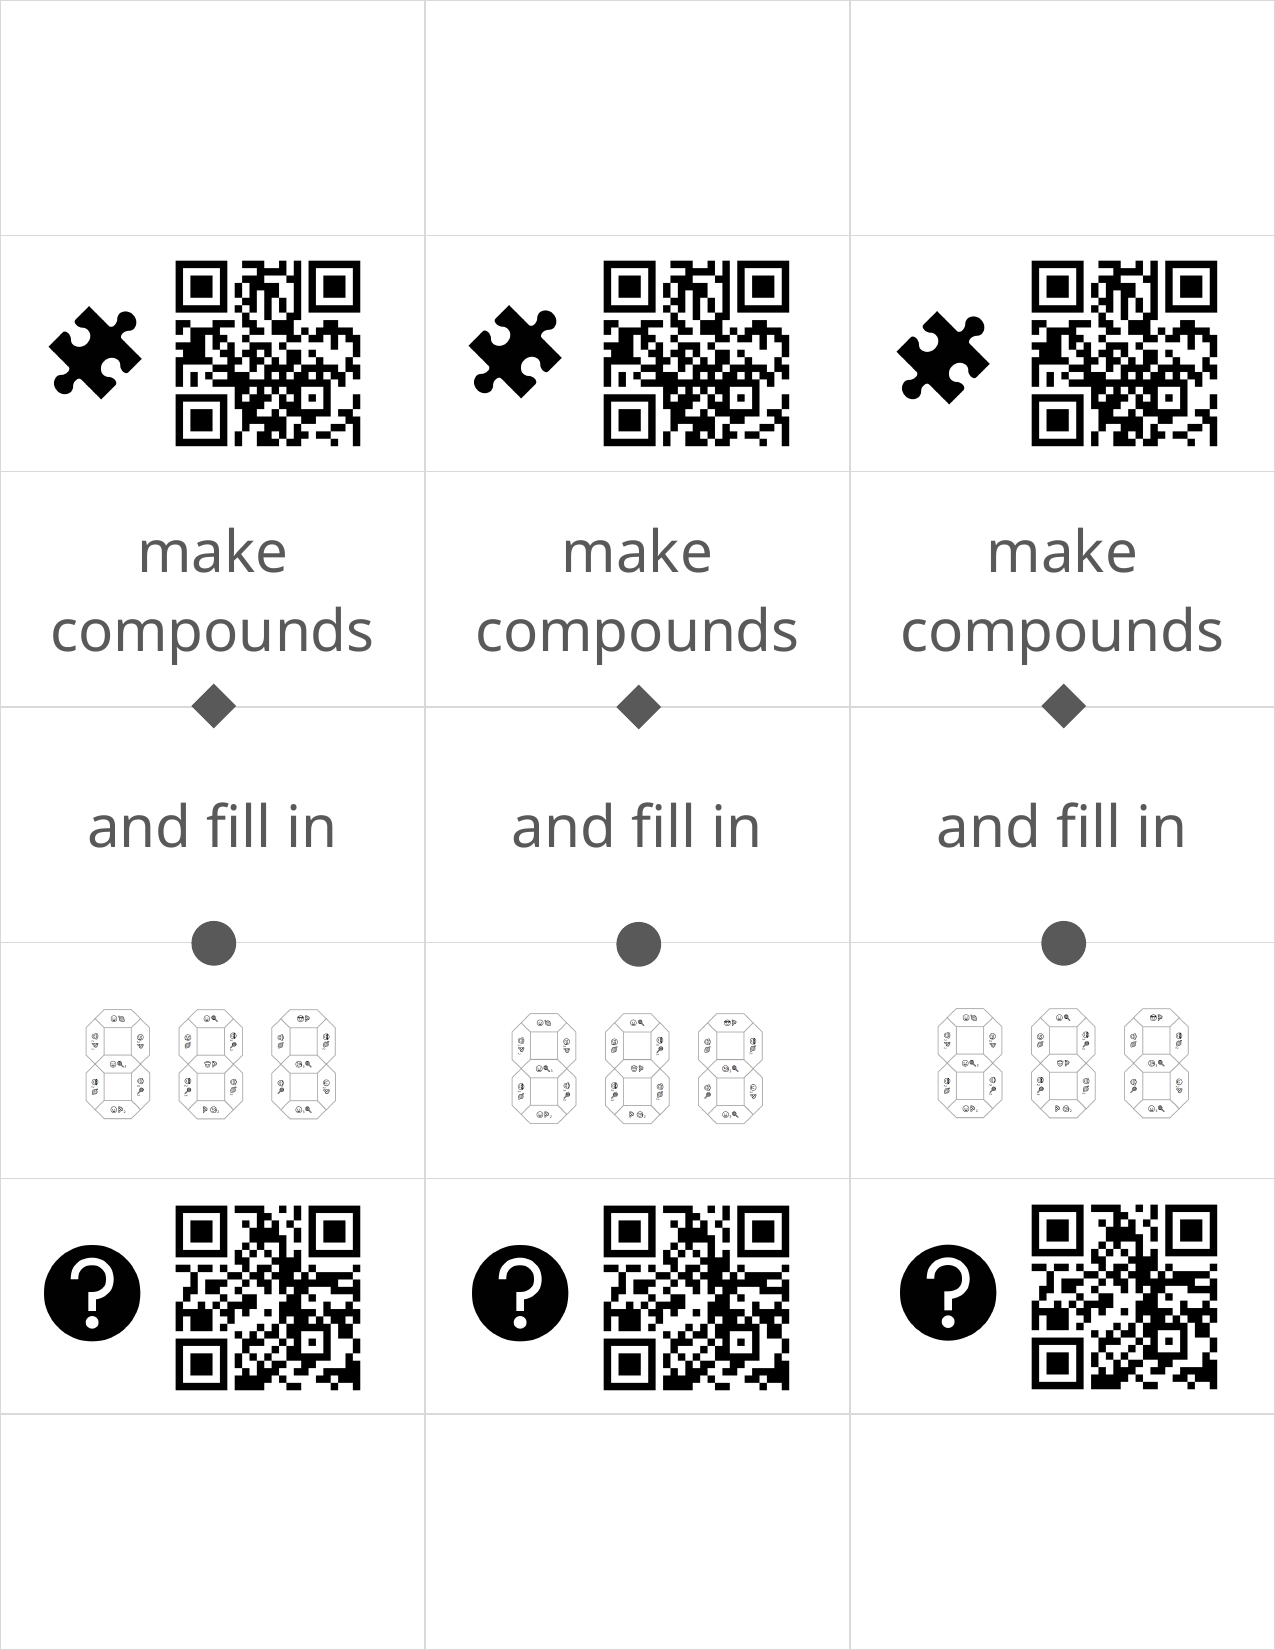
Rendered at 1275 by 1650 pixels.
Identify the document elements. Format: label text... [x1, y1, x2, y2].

picture [591, 248, 803, 460]
table_cell make compounds [1, 472, 424, 706]
picture [1019, 1192, 1231, 1403]
table_cell [851, 1179, 1274, 1413]
picture [459, 1232, 581, 1354]
picture [459, 298, 571, 410]
table_cell [426, 1179, 849, 1413]
table_cell make compounds [426, 472, 849, 706]
picture [887, 304, 999, 416]
picture [591, 1193, 803, 1404]
text_box [190, 919, 238, 967]
table_header [851, 1, 1274, 235]
table_header [426, 1, 849, 235]
picture [909, 996, 1218, 1129]
text_box [615, 920, 663, 968]
text_box [1040, 919, 1088, 967]
picture [57, 997, 365, 1130]
table_cell [1, 236, 424, 471]
picture [1019, 248, 1231, 460]
text_box [1039, 682, 1088, 730]
table_cell [426, 236, 849, 471]
table_cell [426, 1415, 849, 1649]
picture [163, 248, 374, 460]
table_cell [1, 1179, 424, 1413]
picture [163, 1193, 374, 1404]
table_cell and fill in [851, 708, 1274, 942]
text_box [189, 682, 238, 730]
table_cell [1, 943, 424, 1178]
table_cell [426, 943, 849, 1178]
picture [31, 1232, 153, 1354]
table_cell [1, 1415, 424, 1649]
text_box [614, 683, 663, 731]
table_cell make compounds [851, 472, 1274, 706]
table_cell and fill in [1, 708, 424, 942]
table_header [1, 1, 424, 235]
table_cell [851, 236, 1274, 471]
picture [483, 1001, 792, 1135]
picture [887, 1232, 1009, 1353]
table_cell and fill in [426, 708, 849, 942]
table_cell [851, 943, 1274, 1178]
table_cell [851, 1415, 1274, 1649]
picture [39, 299, 151, 411]
